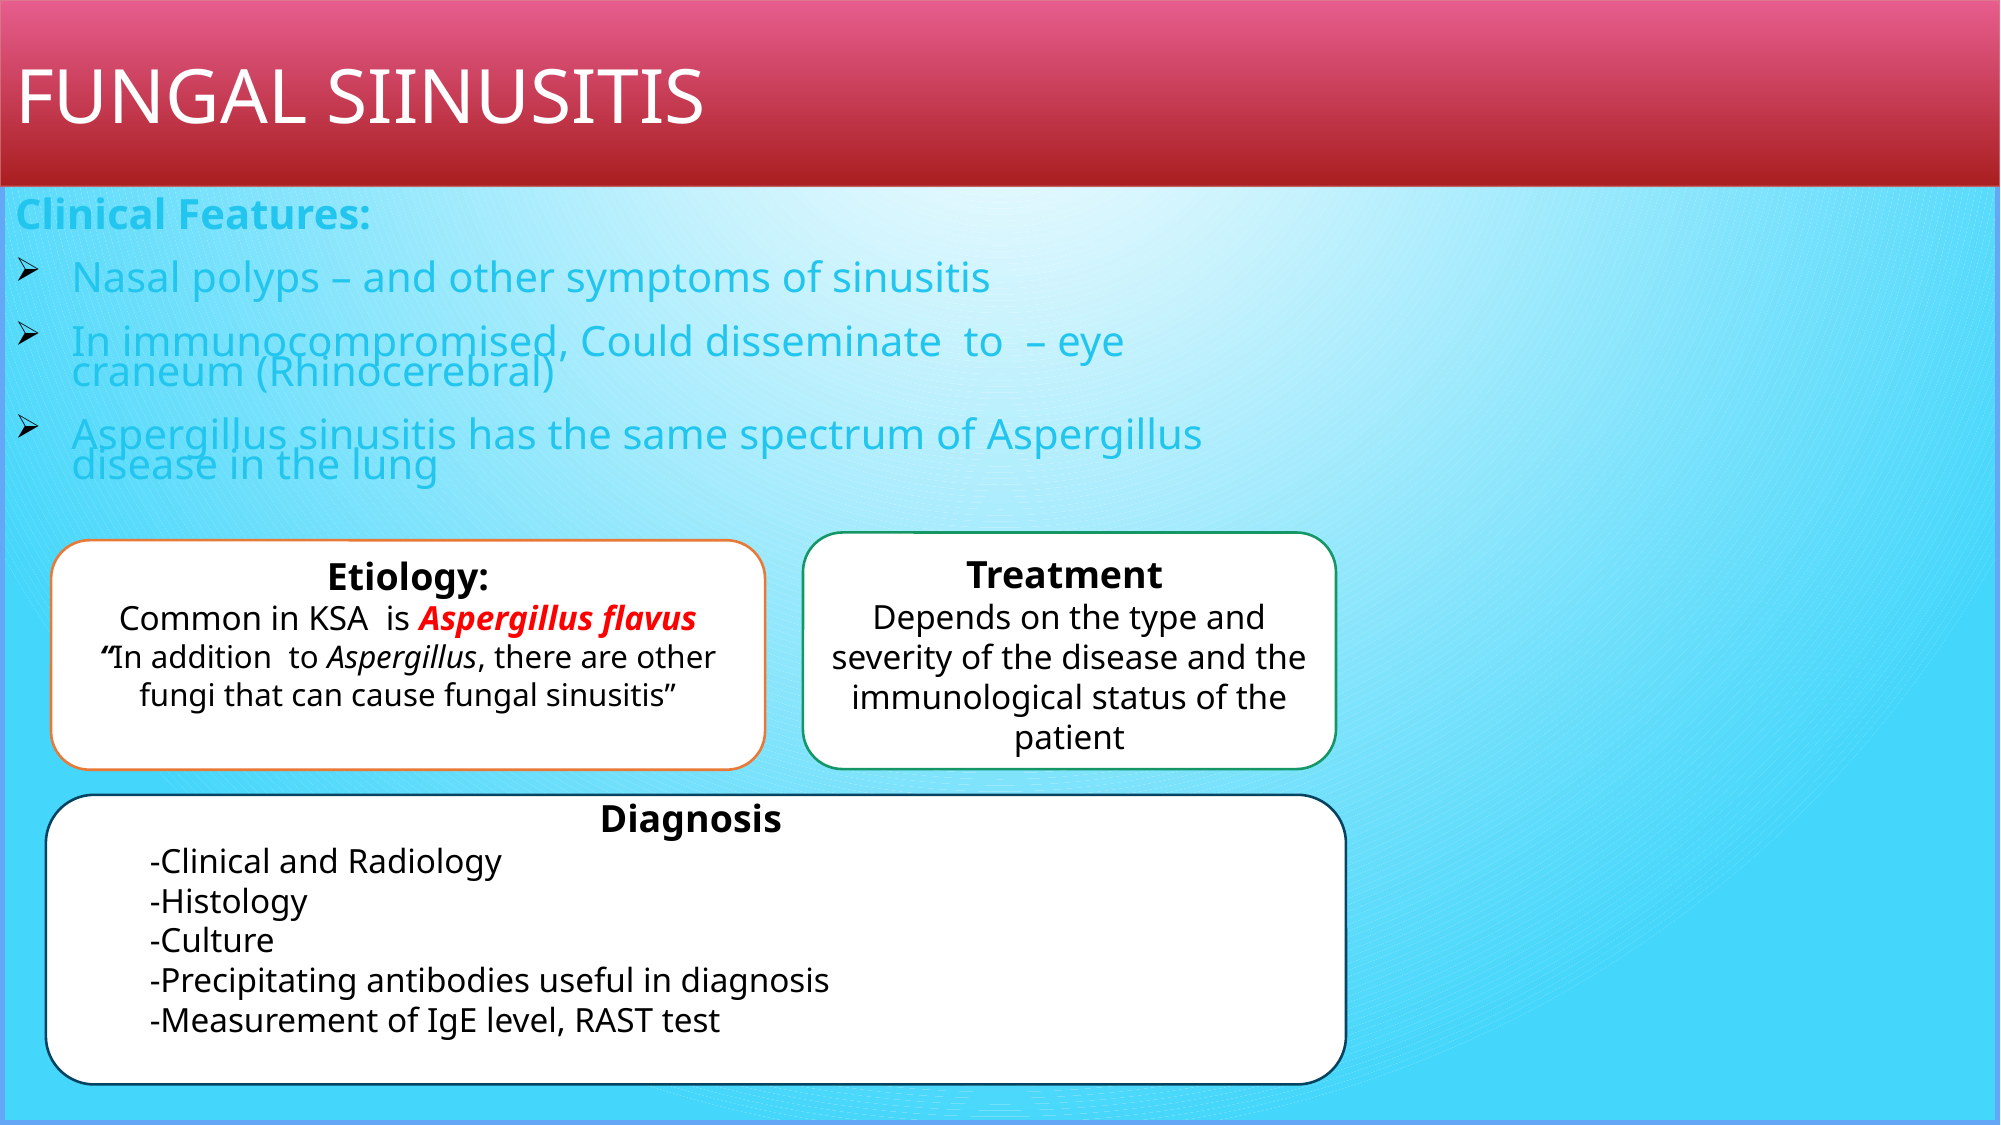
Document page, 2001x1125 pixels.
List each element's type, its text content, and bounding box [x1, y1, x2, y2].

text_box Diagnosis -Clinical and Radiology -Histology -Culture -Precipitating antibodies useful in diagnosis -Measurement of IgE level, RAST test [44, 793, 1348, 1086]
text_box Fungal siinusitis [0, 0, 2000, 187]
text_box Etiology: Common in KSA is Aspergillus flavus “In addition to Aspergillus, there are other fungi that can cause fungal sinusitis” [49, 538, 767, 772]
list Clinical Features: Nasal polyps – and other symptoms of sinusitis In immunocompromised, Could disseminate to – eye craneum (Rhinocerebral) Aspergillus sinusitis has the same spectrum of Aspergillus disease in the lung [0, 219, 1337, 607]
text_box Treatment Depends on the type and severity of the disease and the immunological status of the patient [801, 531, 1338, 771]
